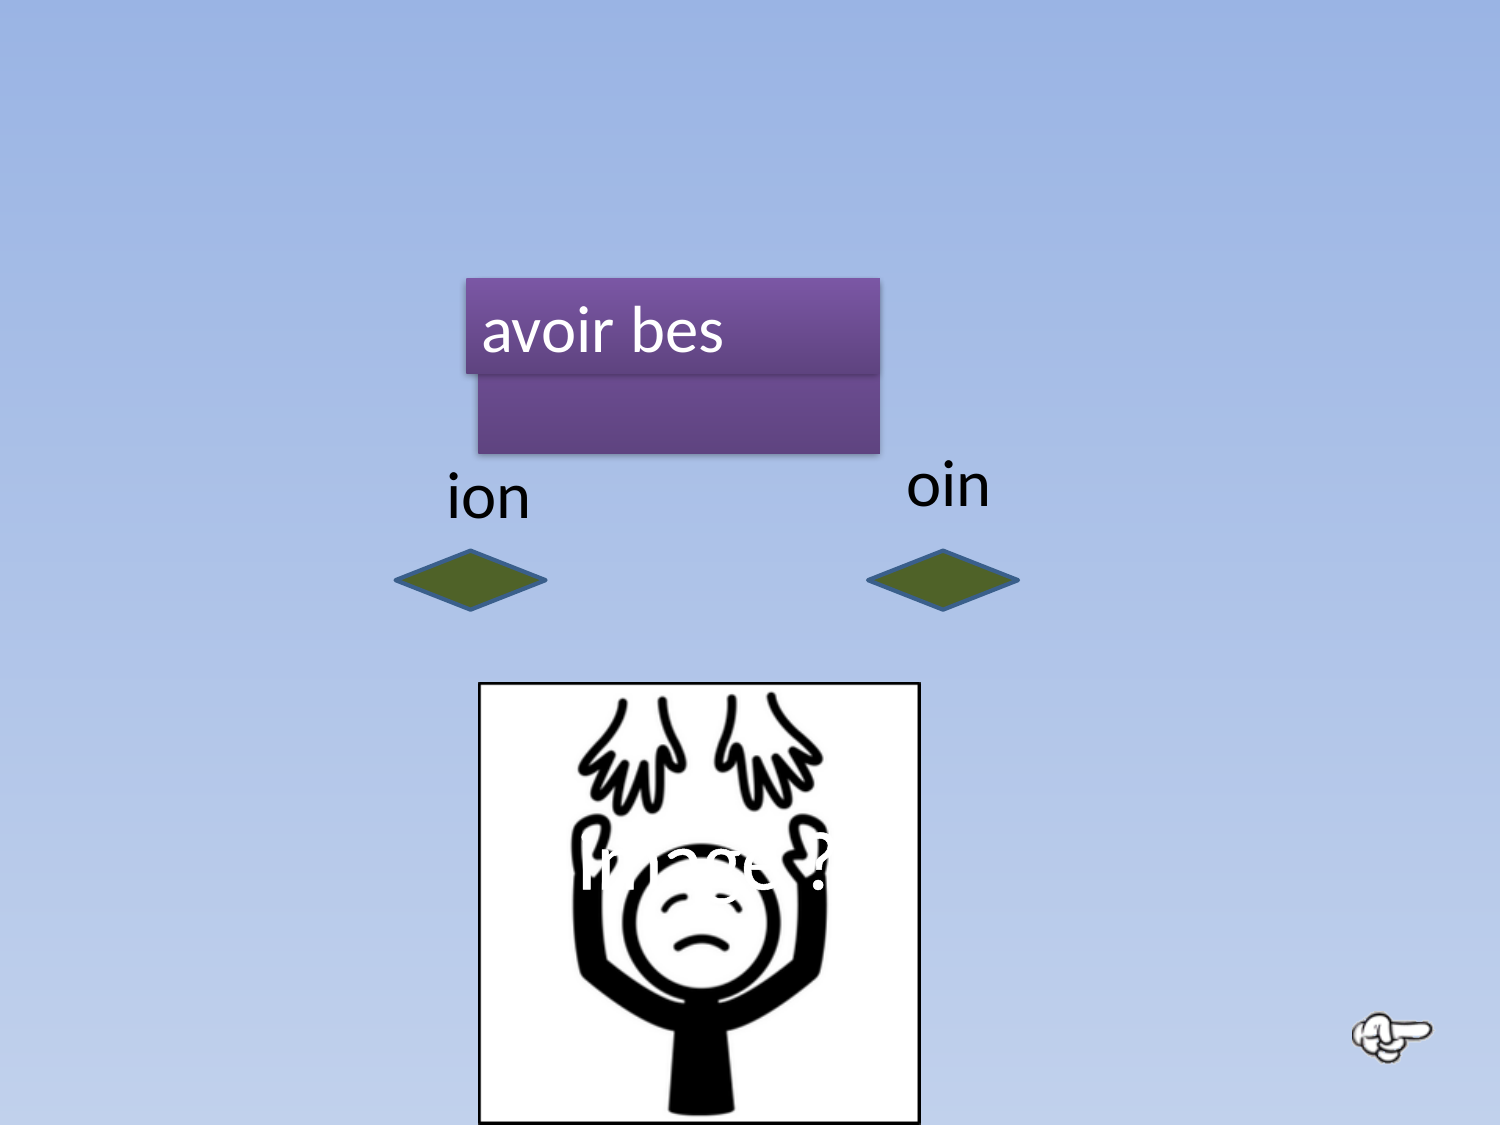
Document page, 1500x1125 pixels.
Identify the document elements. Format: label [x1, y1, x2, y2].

picture [477, 682, 921, 1125]
picture [1352, 1011, 1470, 1067]
text_box [865, 548, 1021, 612]
text_box [393, 548, 548, 612]
text_box [0, 0, 1500, 1125]
